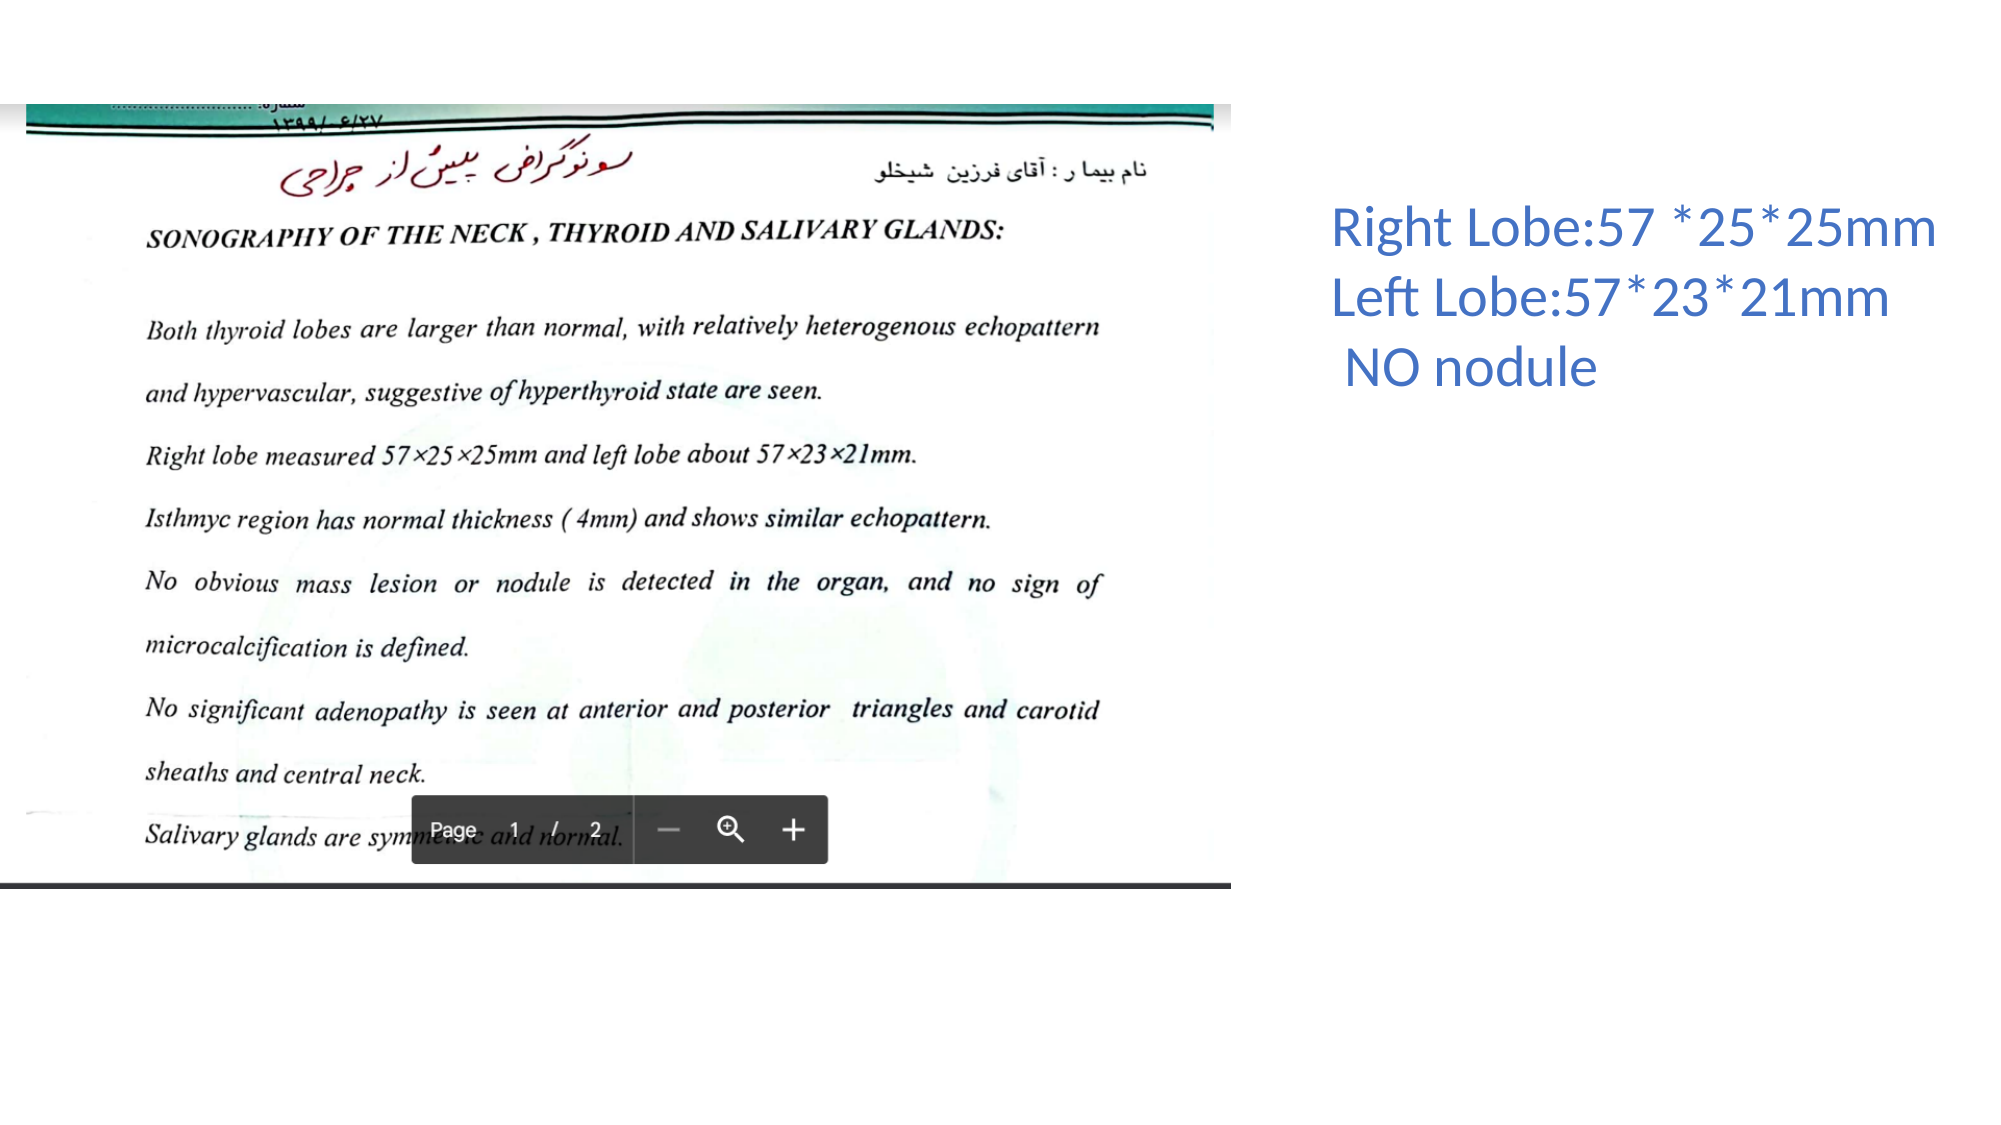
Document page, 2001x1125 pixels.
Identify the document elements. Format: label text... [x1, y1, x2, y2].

picture [0, 104, 1231, 889]
text_box Right Lobe:57 *25*25mm Left Lobe:57*23*21mm NO nodule [1316, 181, 1954, 406]
